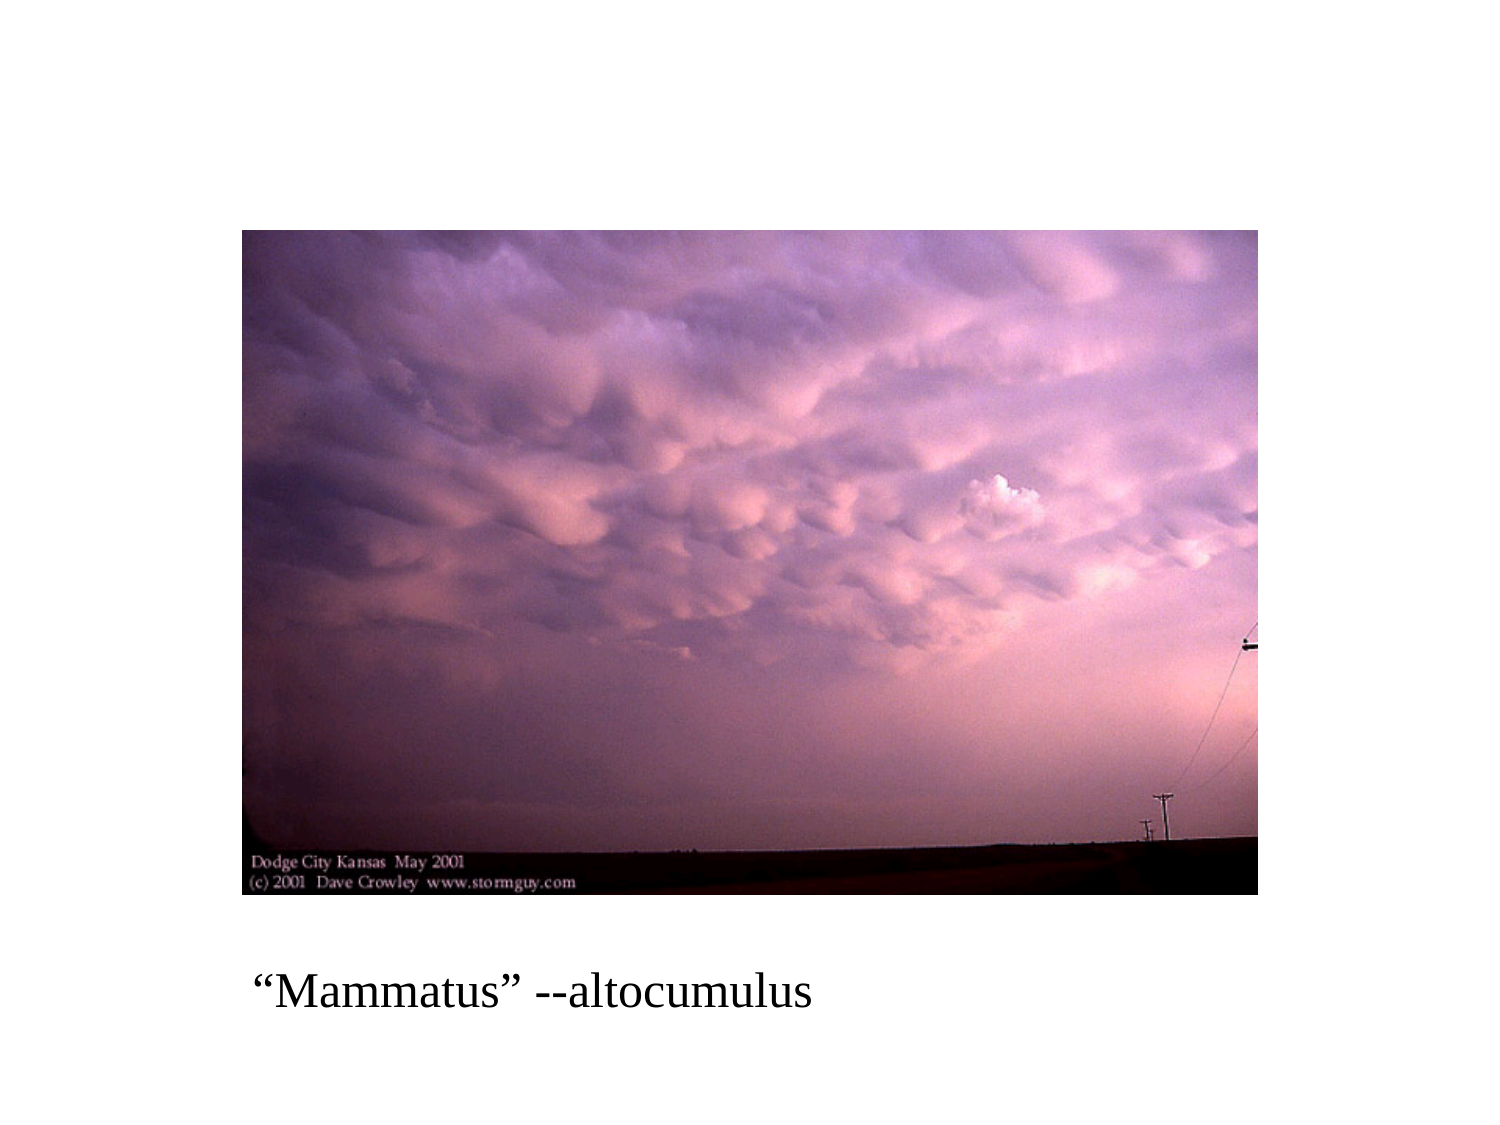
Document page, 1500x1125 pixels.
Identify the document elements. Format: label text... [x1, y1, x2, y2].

picture [241, 230, 1258, 895]
text_box “Mammatus” --altocumulus [237, 949, 1238, 1025]
